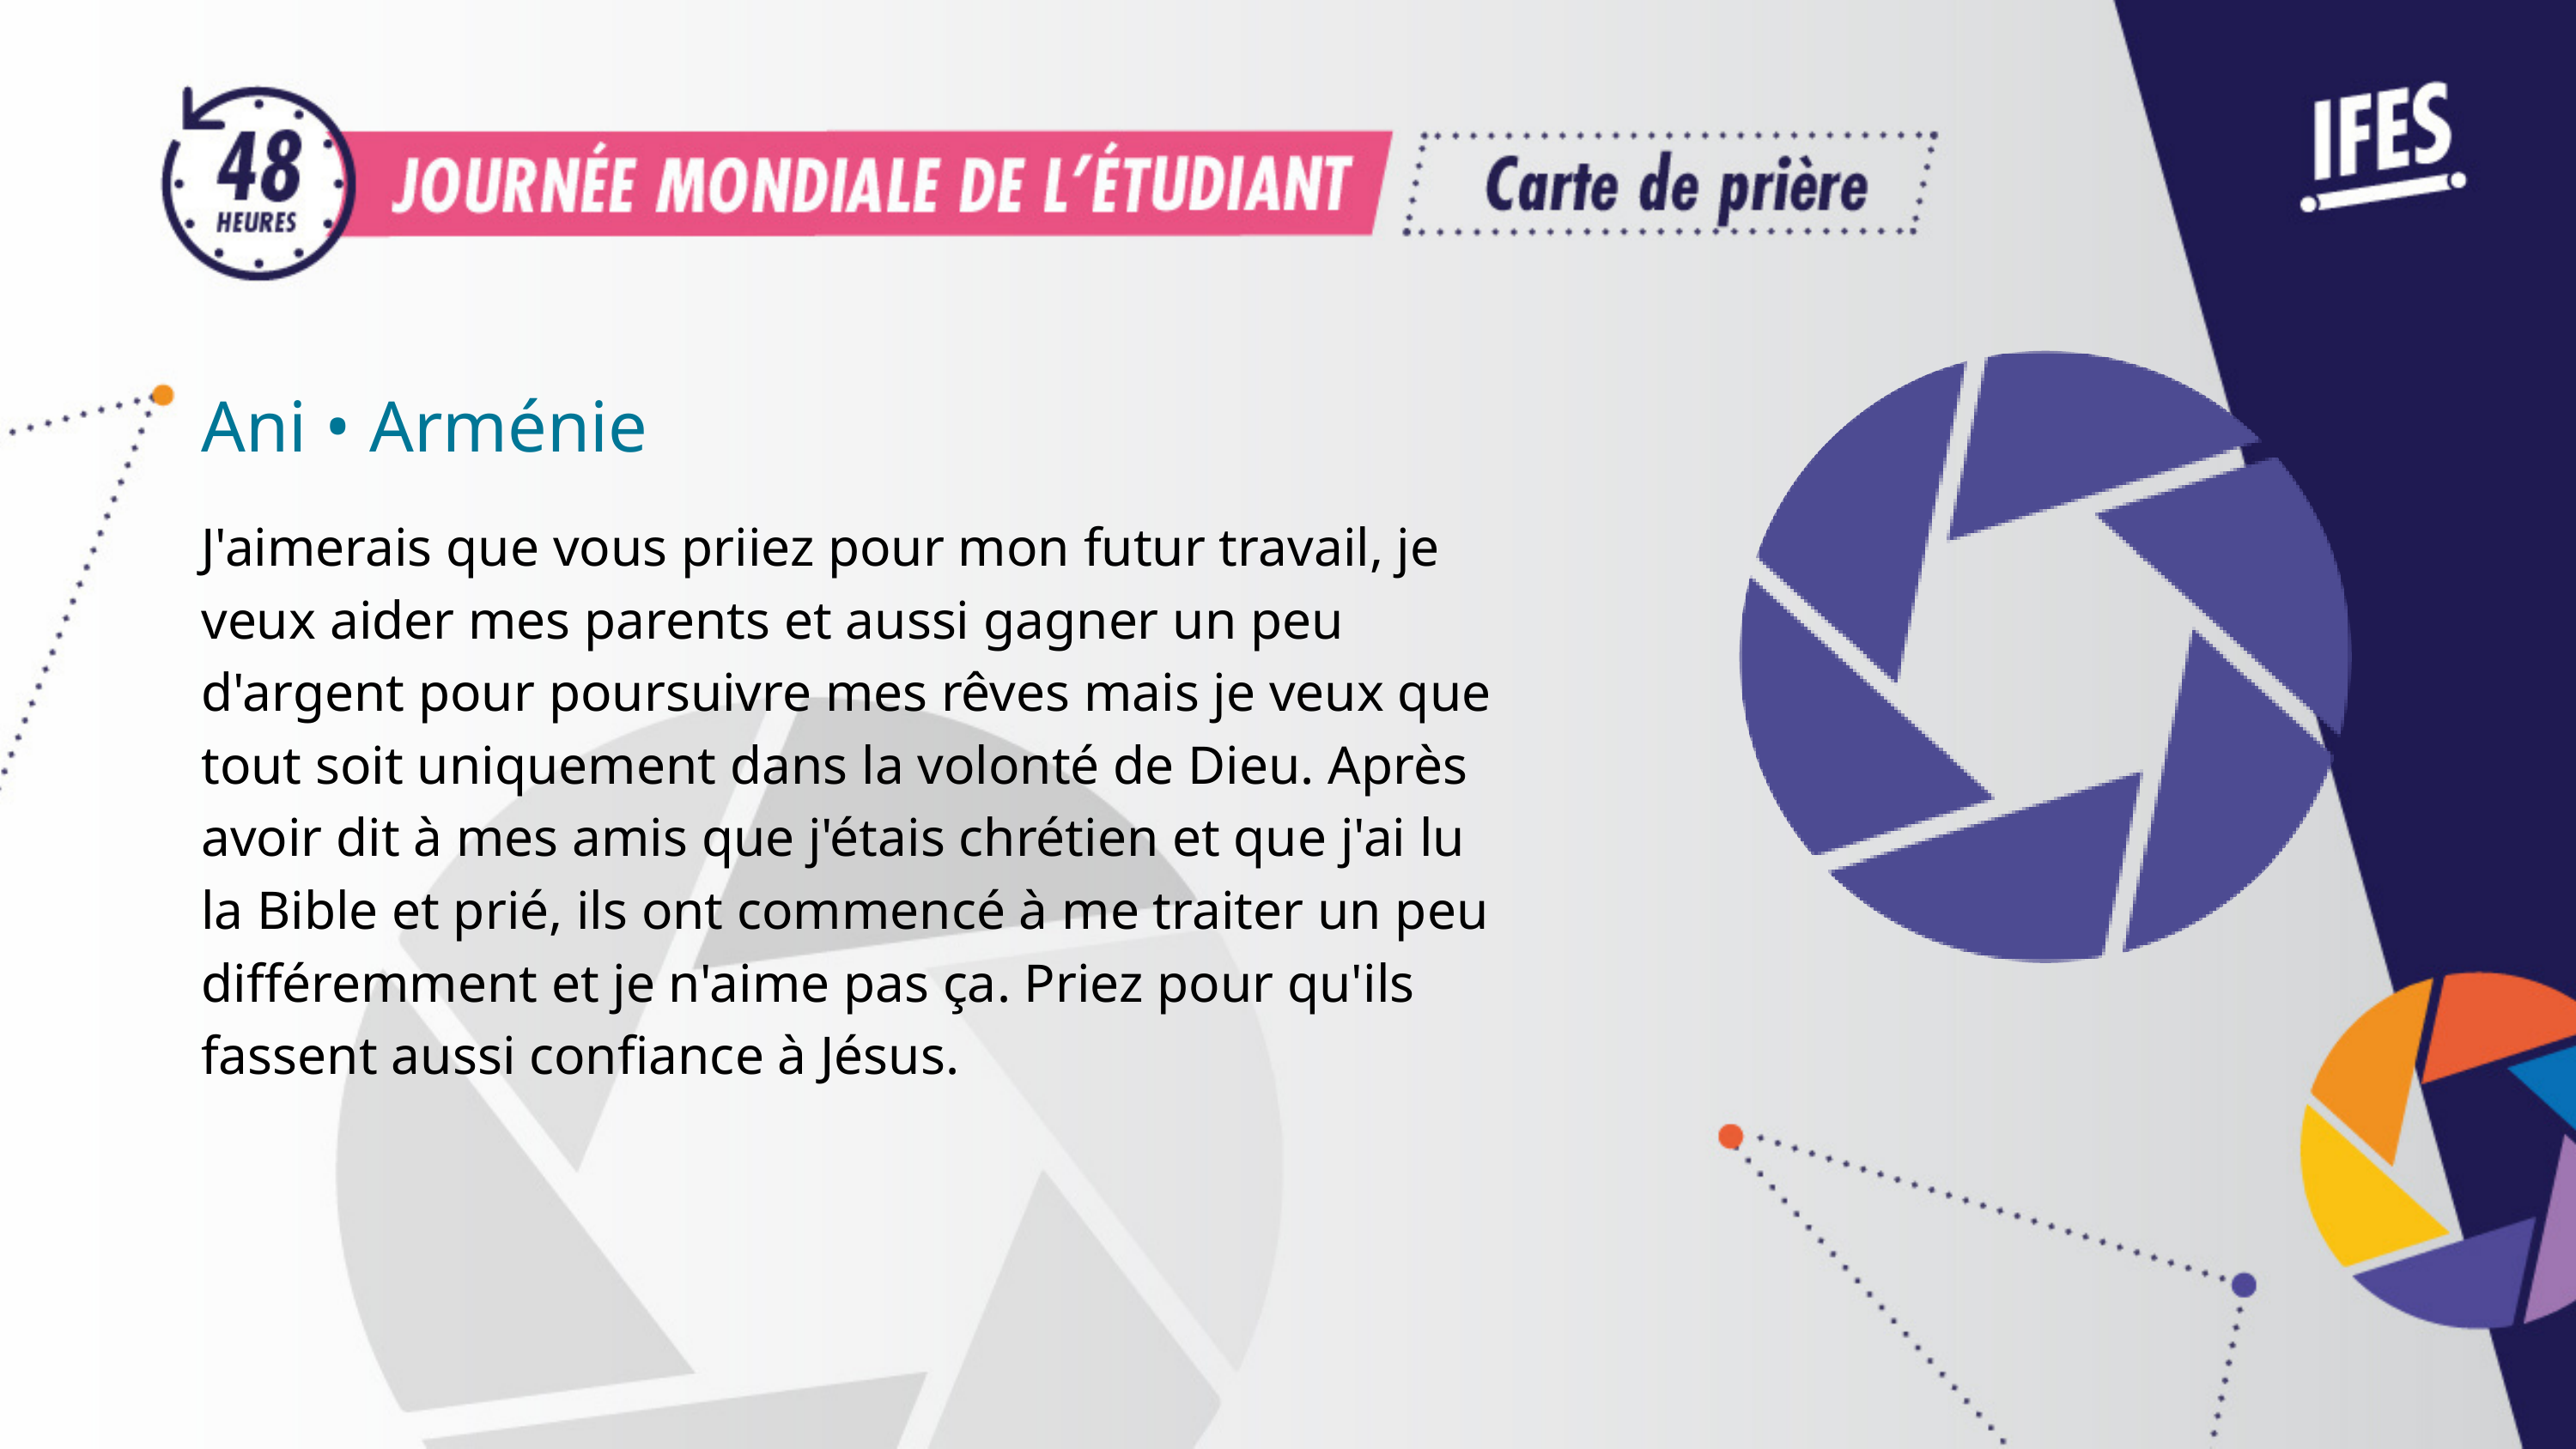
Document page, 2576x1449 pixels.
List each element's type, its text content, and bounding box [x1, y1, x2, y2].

text_box Ani • Arménie [201, 368, 1466, 466]
text_box J'aimerais que vous priiez pour mon futur travail, je veux aider mes parents et aussi gagner un peu d'argent pour poursuivre mes rêves mais je veux que tout soit uniquement dans la volonté de Dieu. Après avoir dit à mes amis que j'étais chrétien et que j'ai lu la Bible et prié, ils ont commencé à me traiter un peu différemment et je n'aime pas ça. Priez pour qu'ils fassent aussi confiance à Jésus. [201, 504, 1516, 1222]
picture [0, 0, 2576, 1449]
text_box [1739, 350, 2353, 964]
